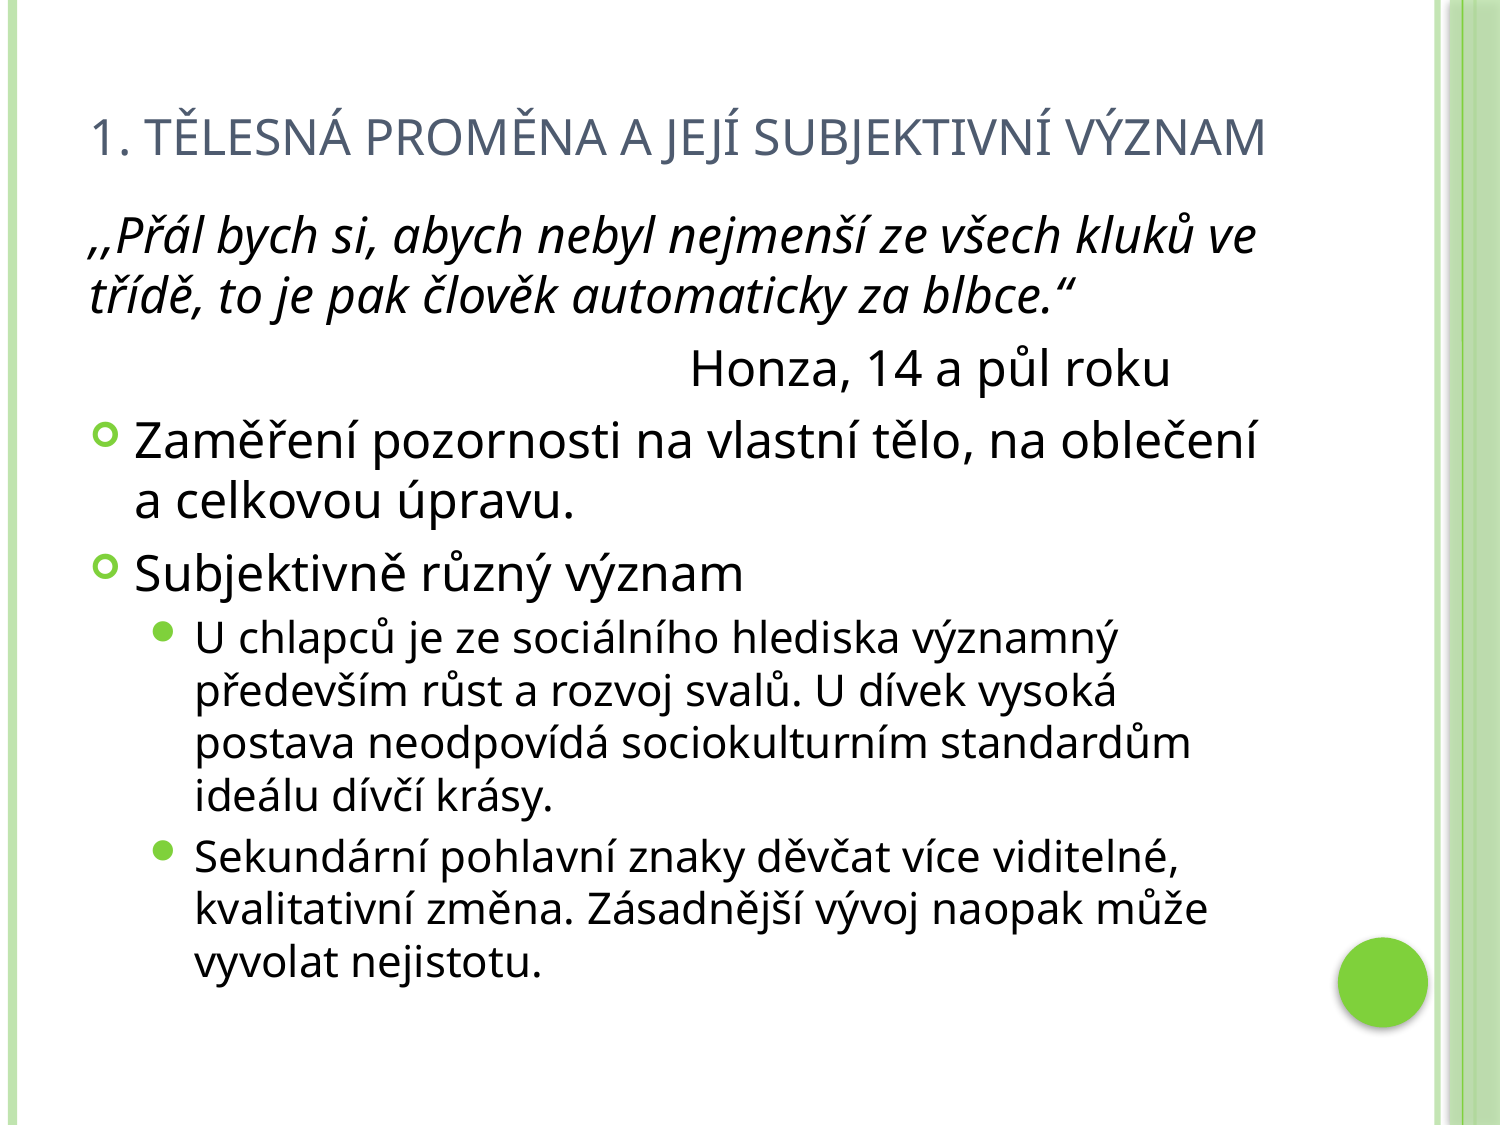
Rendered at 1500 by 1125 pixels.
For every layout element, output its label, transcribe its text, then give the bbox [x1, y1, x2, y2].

title 1. Tělesná proměna a její subjektivní význam [75, 45, 1300, 173]
list ,,Přál bych si, abych nebyl nejmenší ze všech kluků ve třídě, to je pak člověk automaticky za blbce.“ Honza, 14 a půl roku Zaměření pozornosti na vlastní tělo, na oblečení a celkovou úpravu. Subjektivně různý význam U chlapců je ze sociálního hlediska významný především růst a rozvoj svalů. U dívek vysoká postava neodpovídá sociokulturním standardům ideálu dívčí krásy. Sekundární pohlavní znaky děvčat více viditelné, kvalitativní změna. Zásadnější vývoj naopak může vyvolat nejistotu. [75, 196, 1300, 1062]
